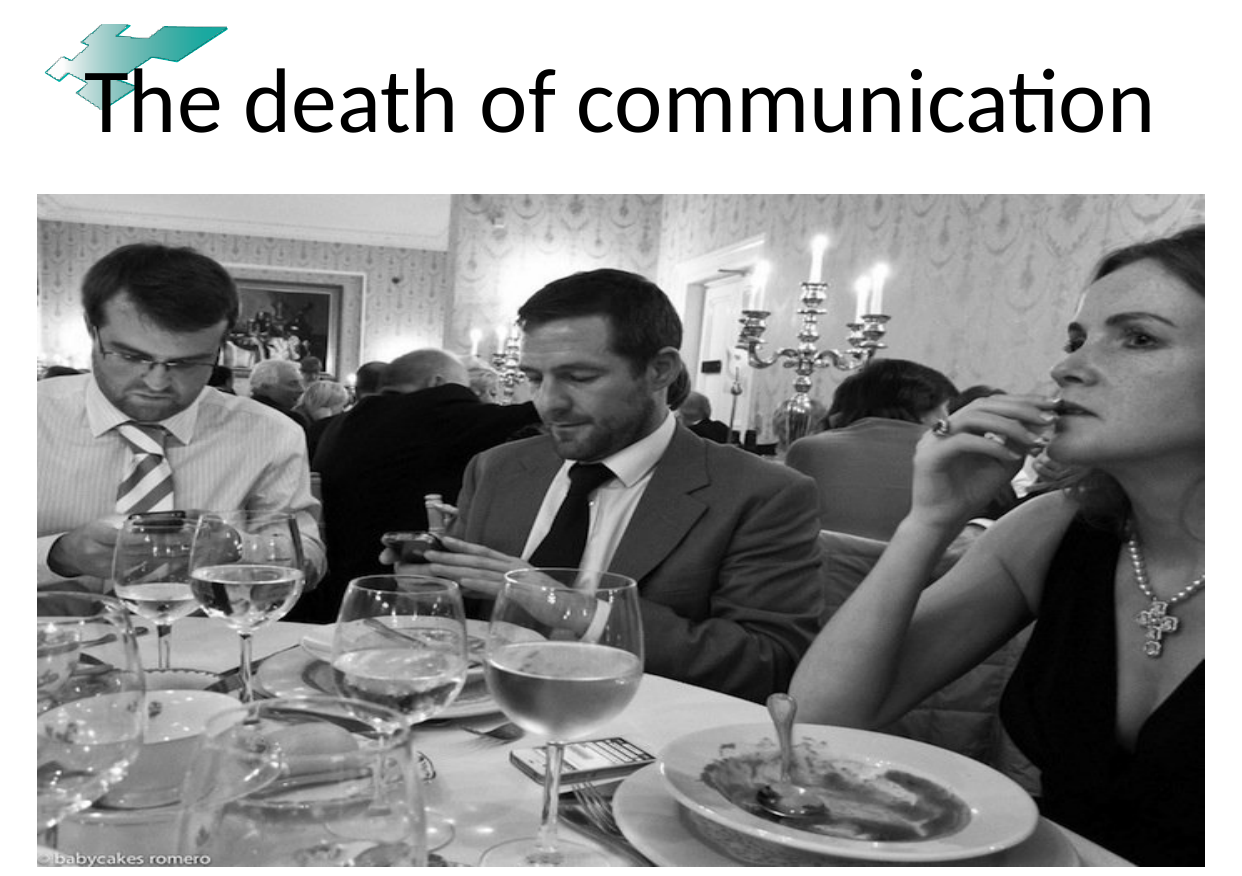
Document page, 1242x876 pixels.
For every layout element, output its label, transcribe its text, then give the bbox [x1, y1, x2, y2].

title The death of communication [62, 35, 1180, 181]
picture [45, 24, 227, 110]
picture [37, 194, 1205, 868]
